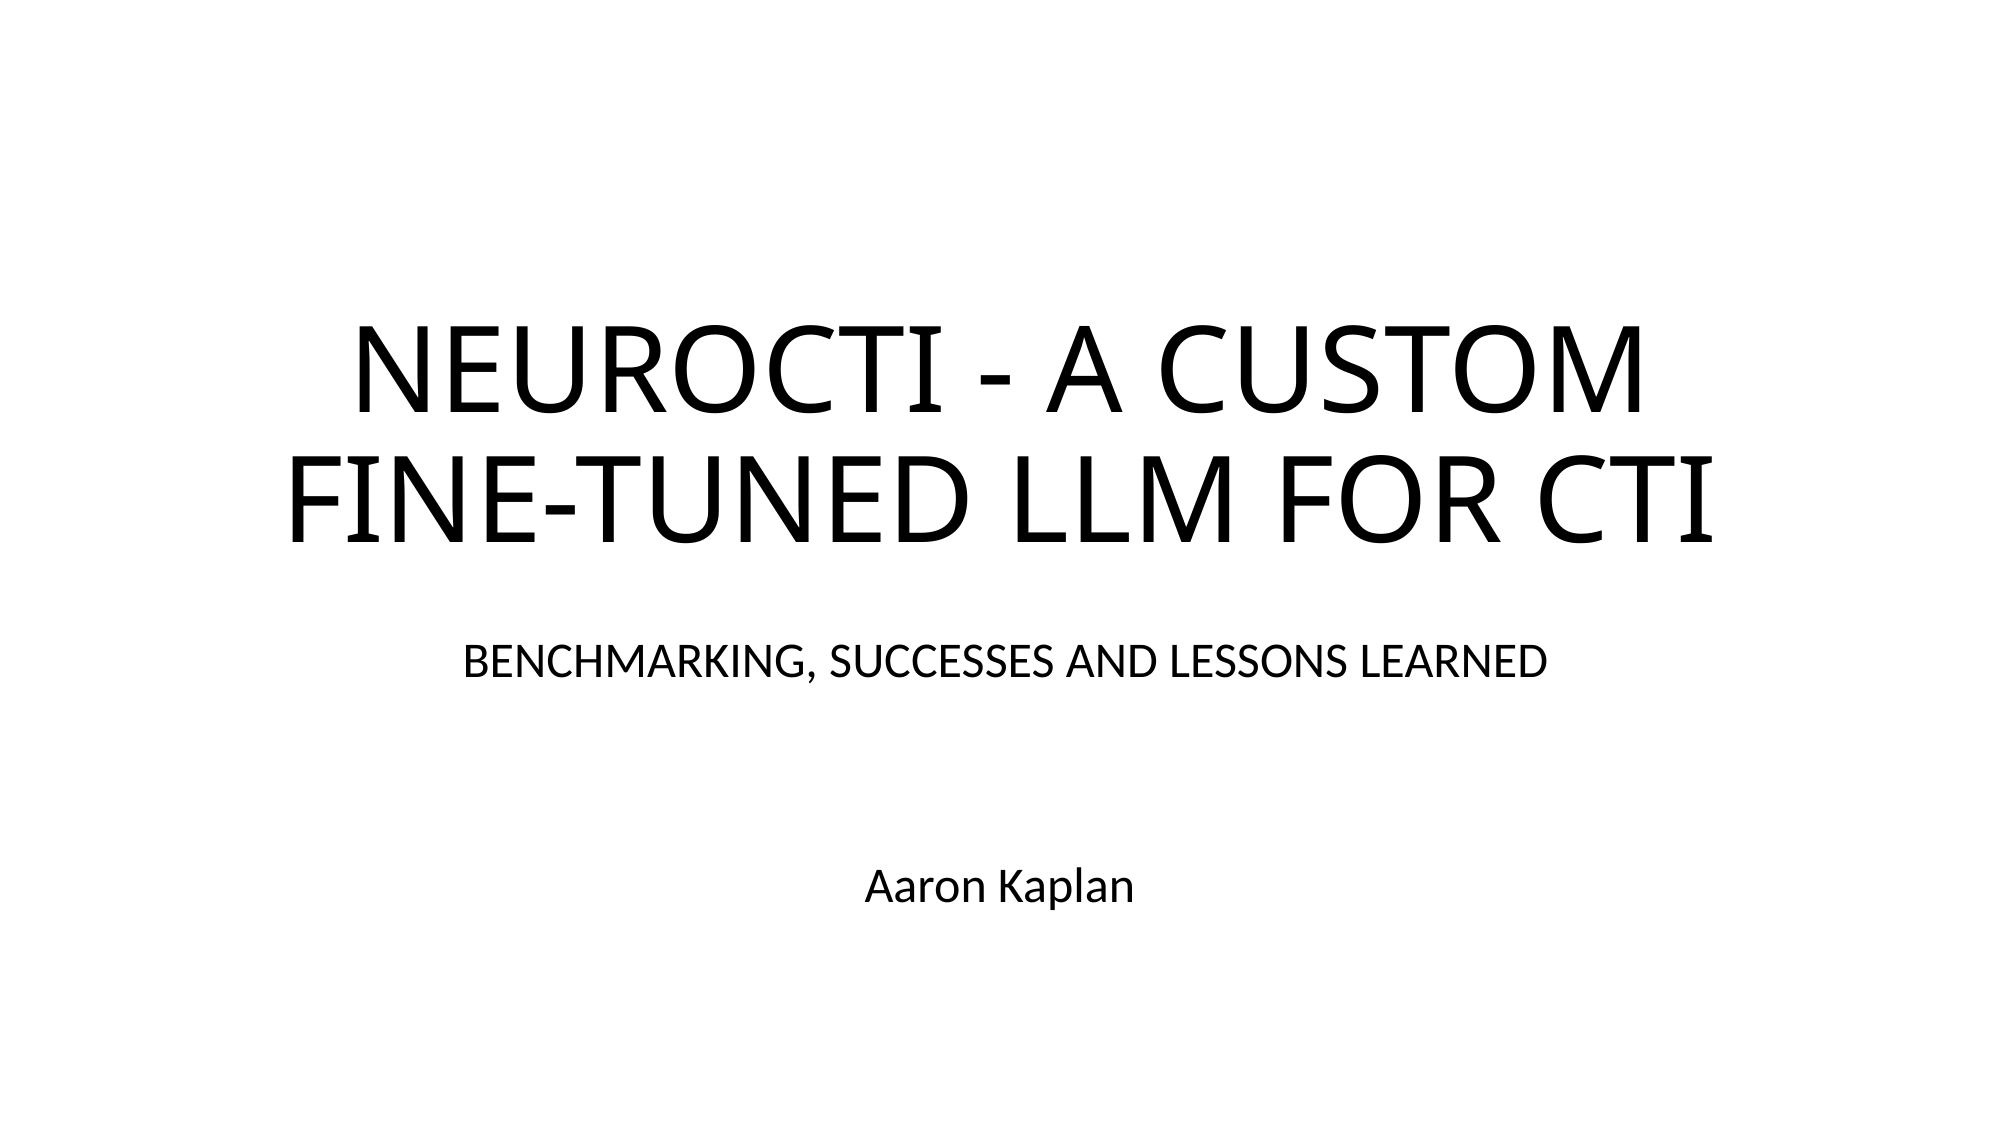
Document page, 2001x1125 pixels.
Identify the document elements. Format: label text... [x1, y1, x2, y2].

title NEUROCTI - A CUSTOM FINE-TUNED LLM FOR CTI [249, 184, 1750, 576]
subtitle BENCHMARKING, SUCCESSES AND LESSONS LEARNED Aaron Kaplan [249, 627, 1750, 1009]
